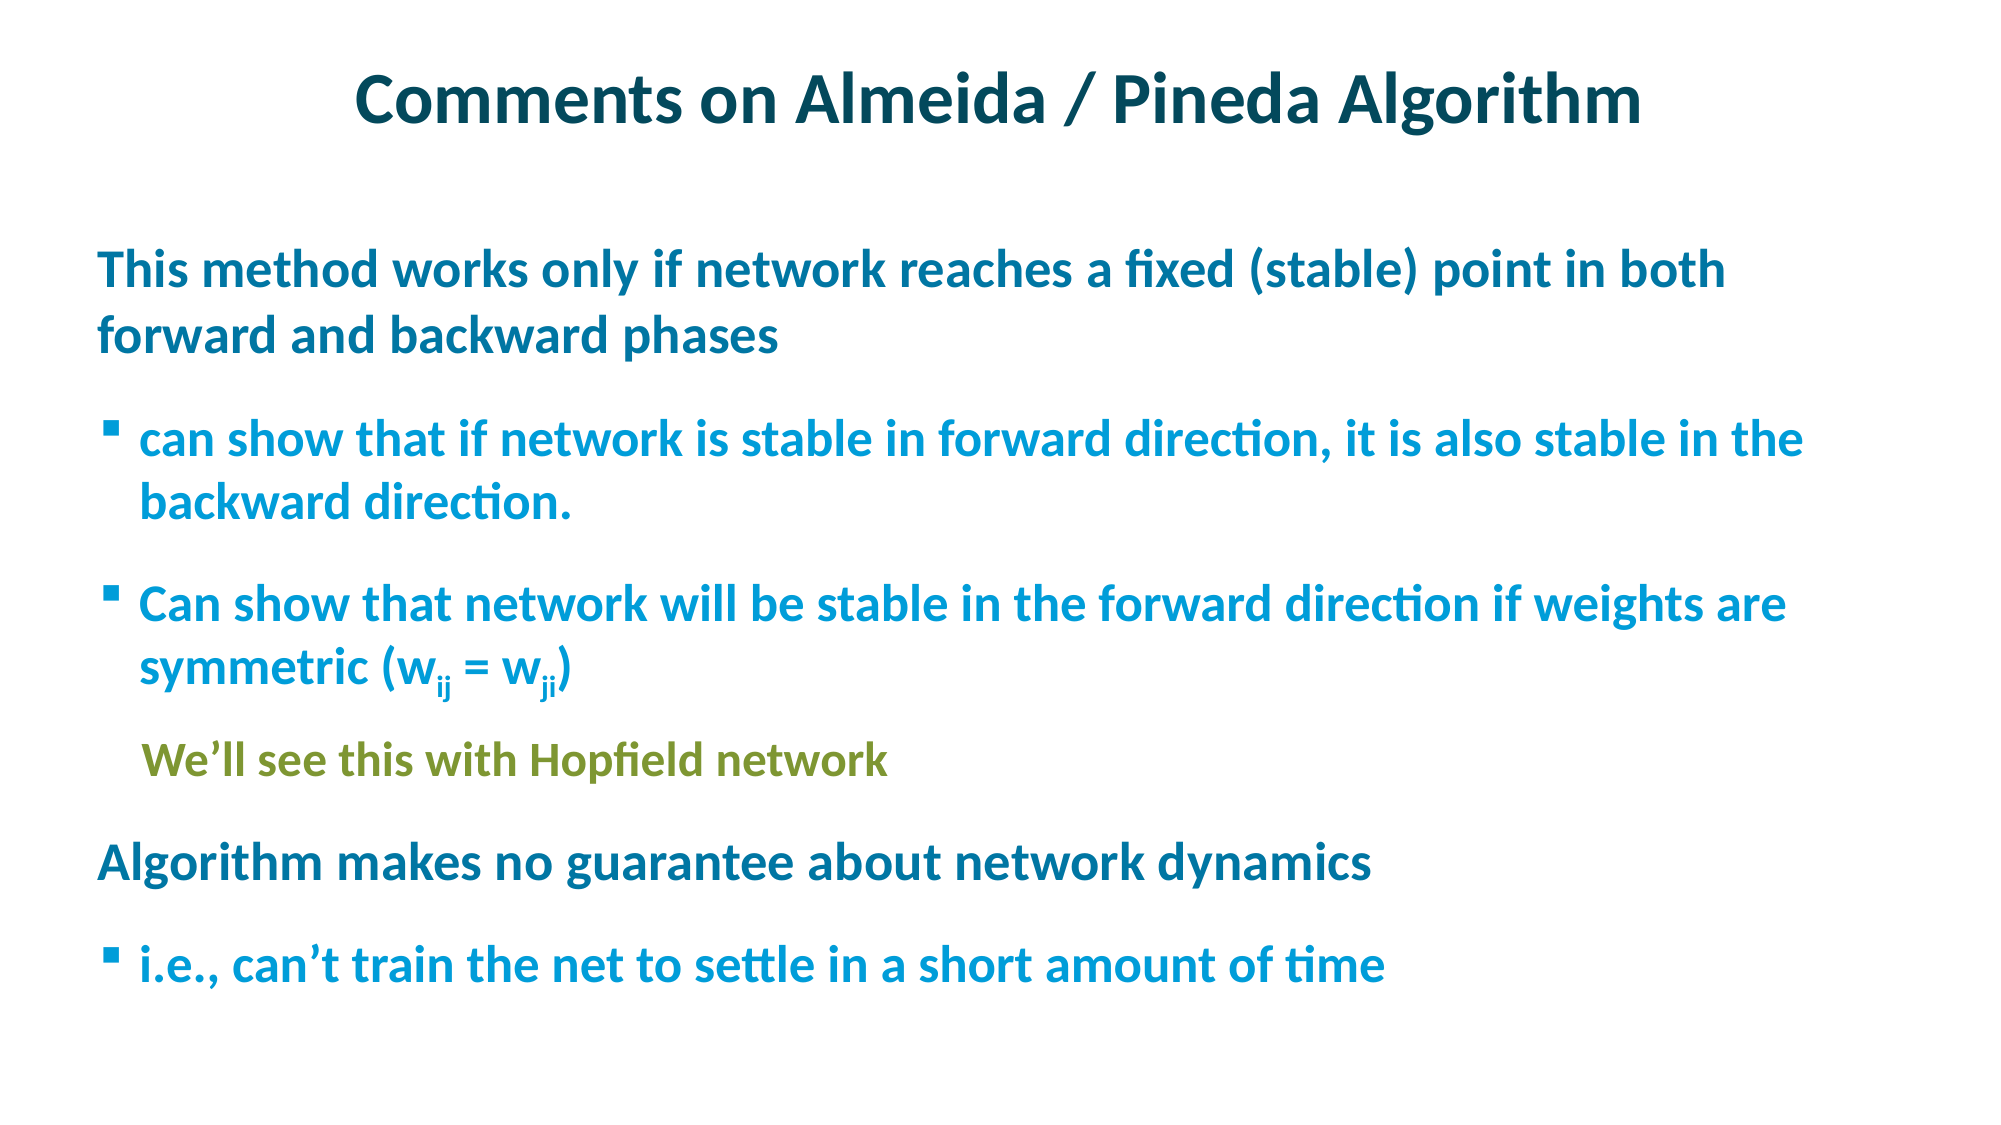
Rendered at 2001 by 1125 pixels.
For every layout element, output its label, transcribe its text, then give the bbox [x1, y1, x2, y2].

list This method works only if network reaches a fixed (stable) point in both forward and backward phases can show that if network is stable in forward direction, it is also stable in the backward direction. Can show that network will be stable in the forward direction if weights are symmetric (wij = wji) We’ll see this with Hopfield network Algorithm makes no guarantee about network dynamics i.e., can’t train the net to settle in a short amount of time [66, 224, 1900, 1005]
title Comments on Almeida / Pineda Algorithm [99, 24, 1900, 163]
